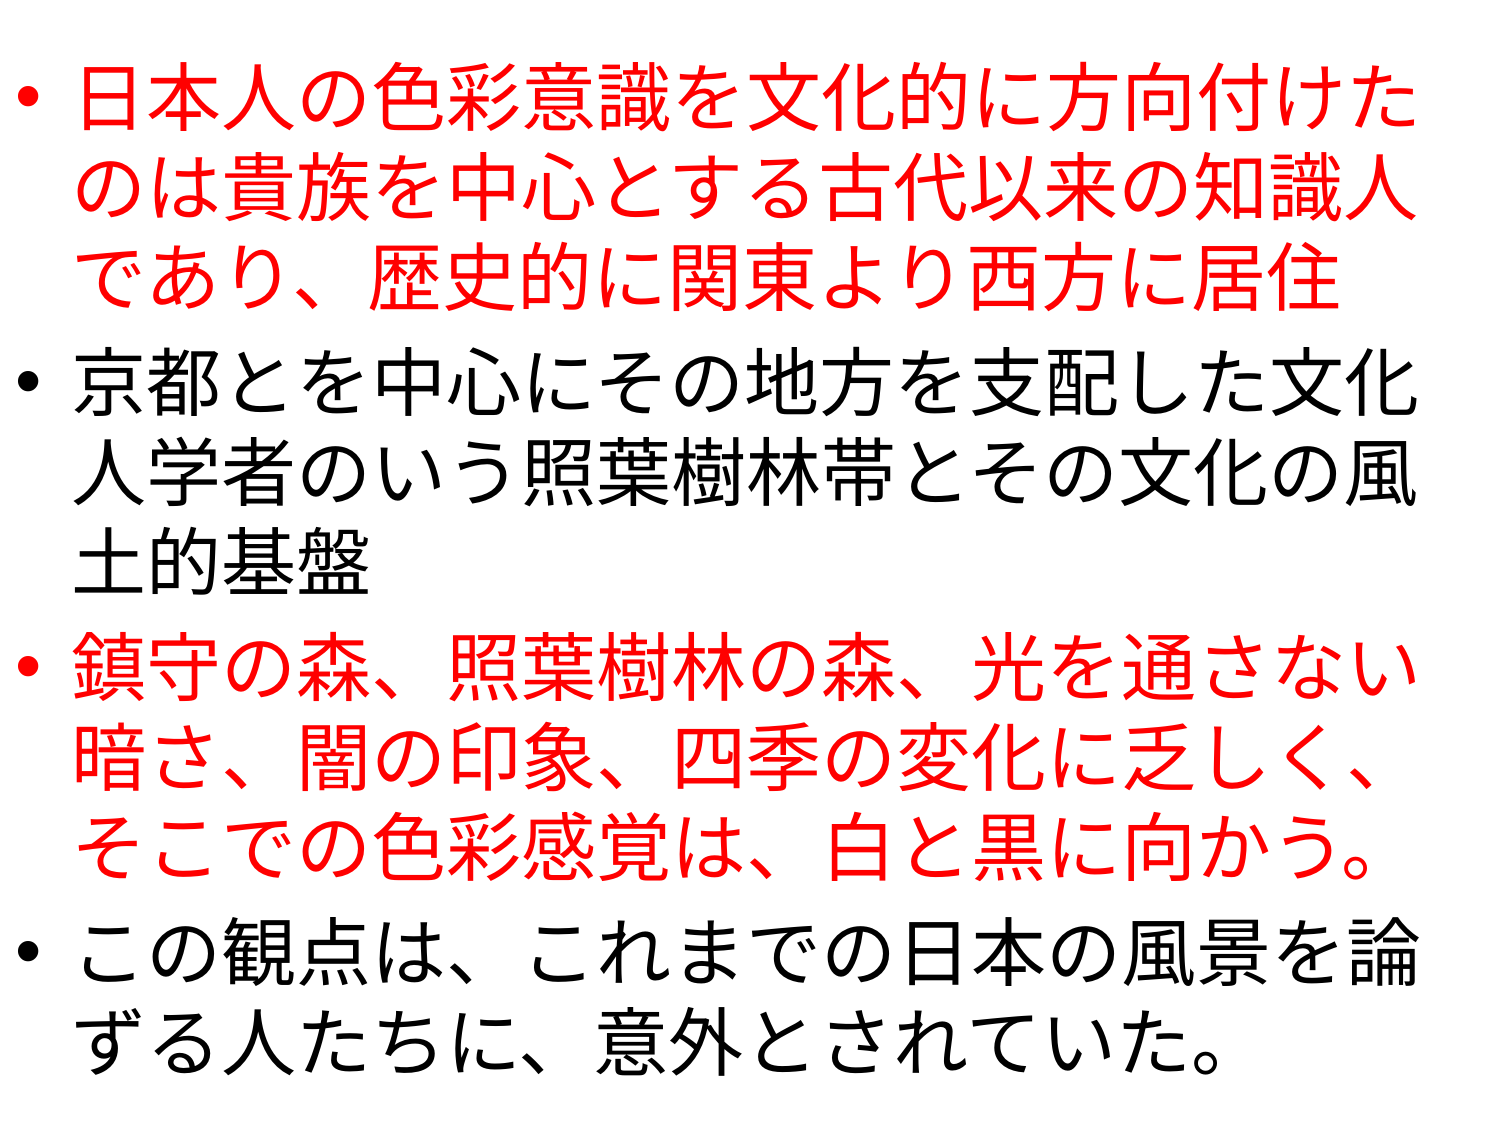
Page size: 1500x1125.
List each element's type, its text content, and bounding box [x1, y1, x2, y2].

list 日本人の色彩意識を文化的に方向付けたのは貴族を中心とする古代以来の知識人であり、歴史的に関東より西方に居住 京都とを中心にその地方を支配した文化人学者のいう照葉樹林帯とその文化の風土的基盤 鎮守の森、照葉樹林の森、光を通さない暗さ、闇の印象、四季の変化に乏しく、そこでの色彩感覚は、白と黒に向かう。 この観点は、これまでの日本の風景を論ずる人たちに、意外とされていた。 [0, 42, 1500, 1125]
